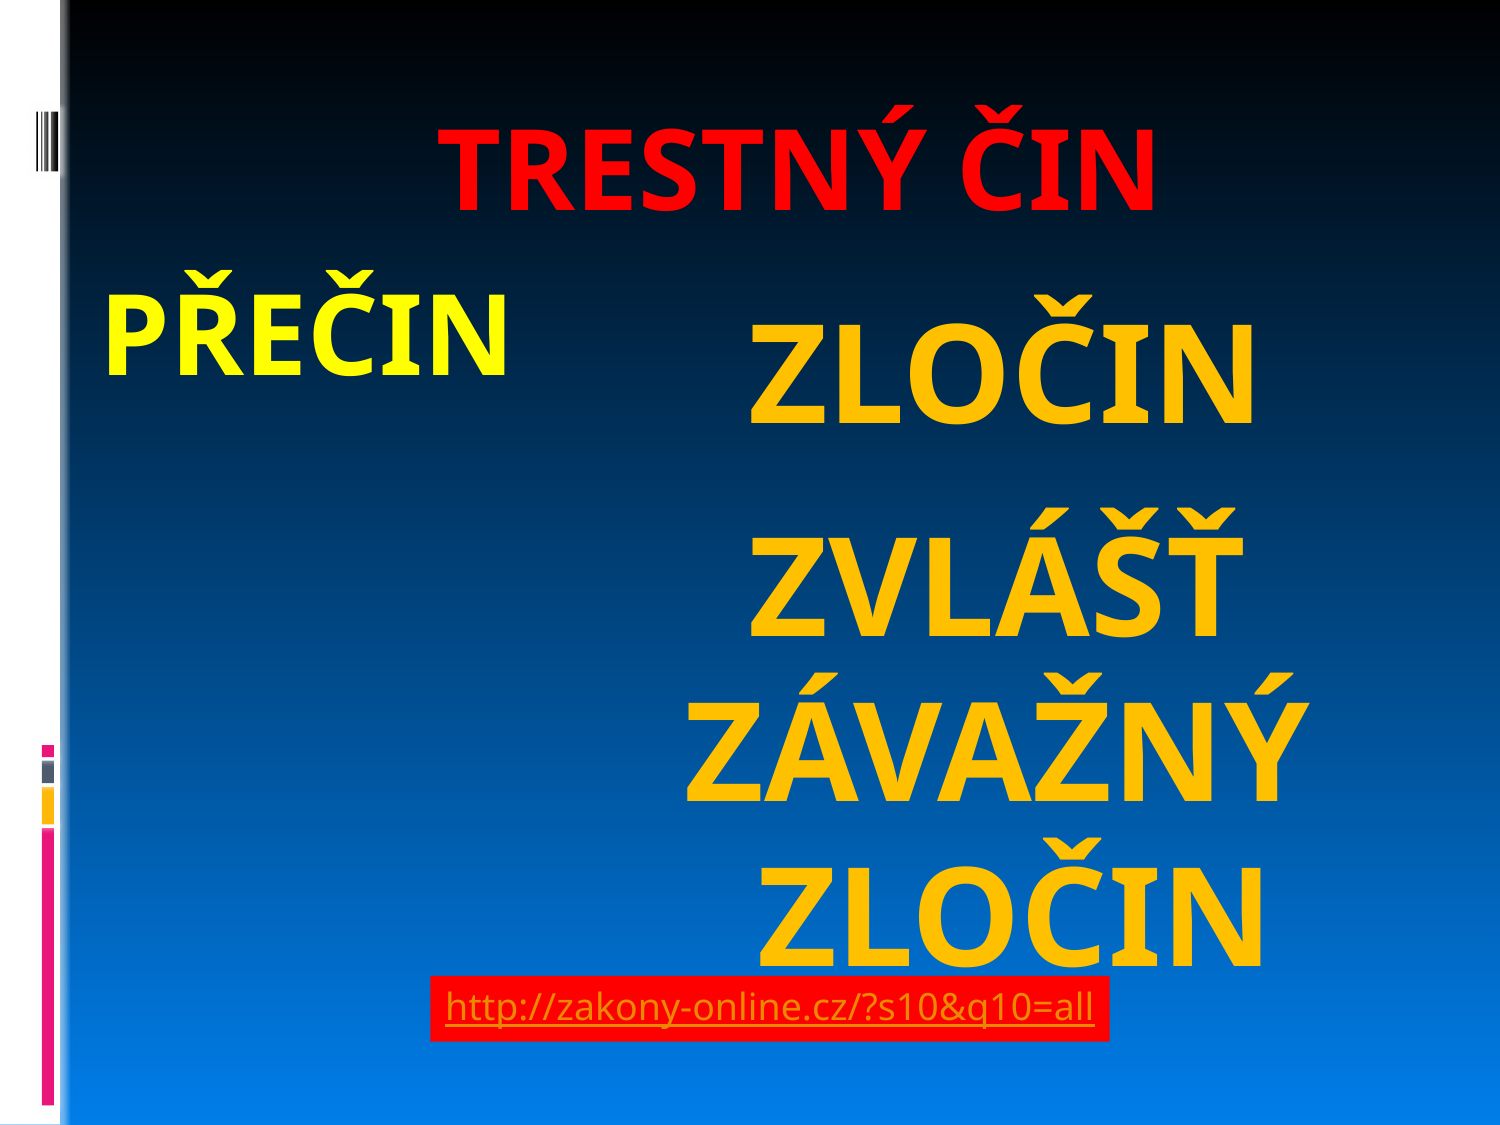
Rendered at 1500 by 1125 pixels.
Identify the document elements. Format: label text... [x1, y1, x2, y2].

text_box ZVLÁŠŤ ZÁVAŽNÝ ZLOČIN [670, 491, 1361, 1002]
text_box PŘEČIN [84, 255, 530, 406]
text_box http://zakony-online.cz/?s10&q10=all [430, 975, 1110, 1042]
text_box TRESTNÝ ČIN [421, 89, 1179, 240]
text_box ZLOČIN [733, 278, 1280, 459]
